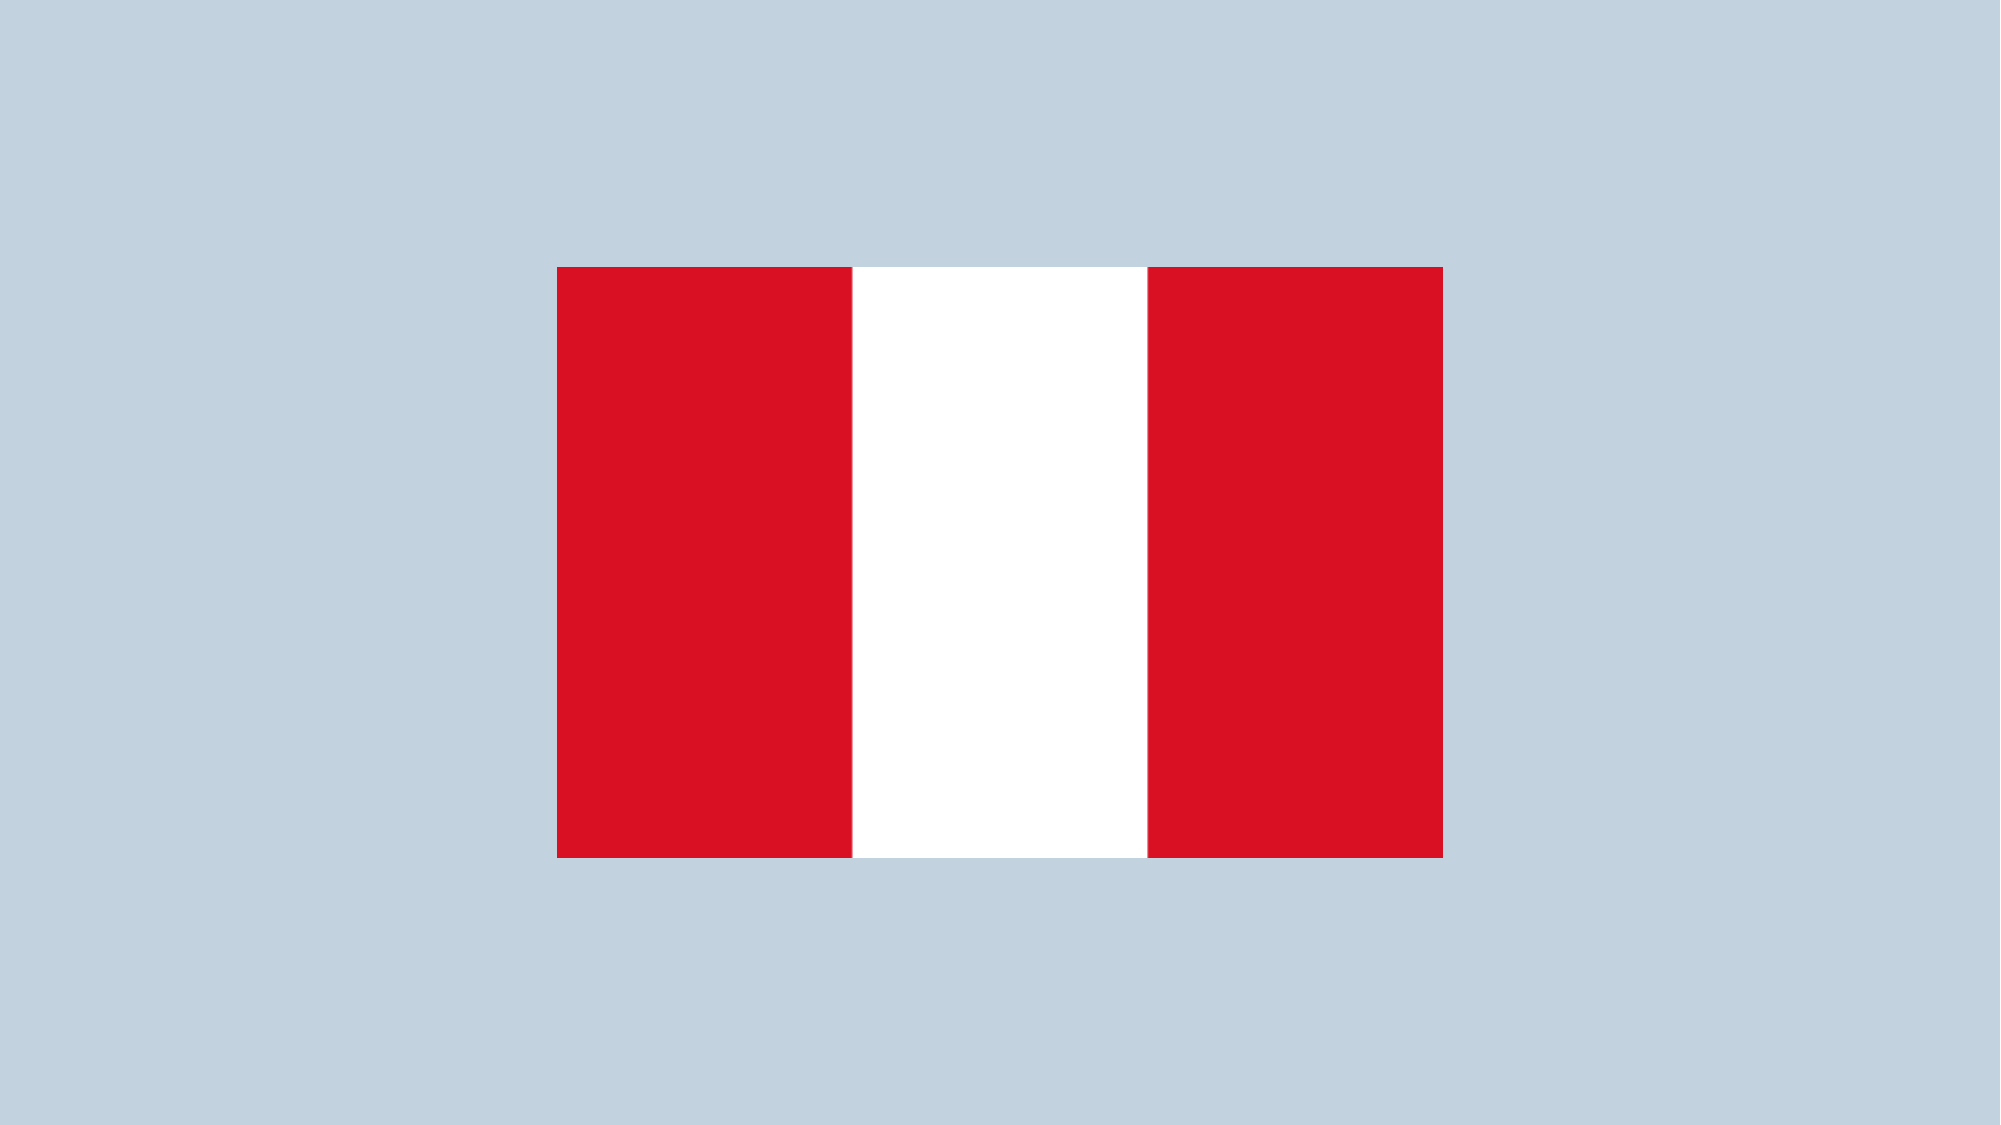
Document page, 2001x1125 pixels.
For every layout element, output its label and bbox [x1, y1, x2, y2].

picture [556, 267, 1443, 858]
